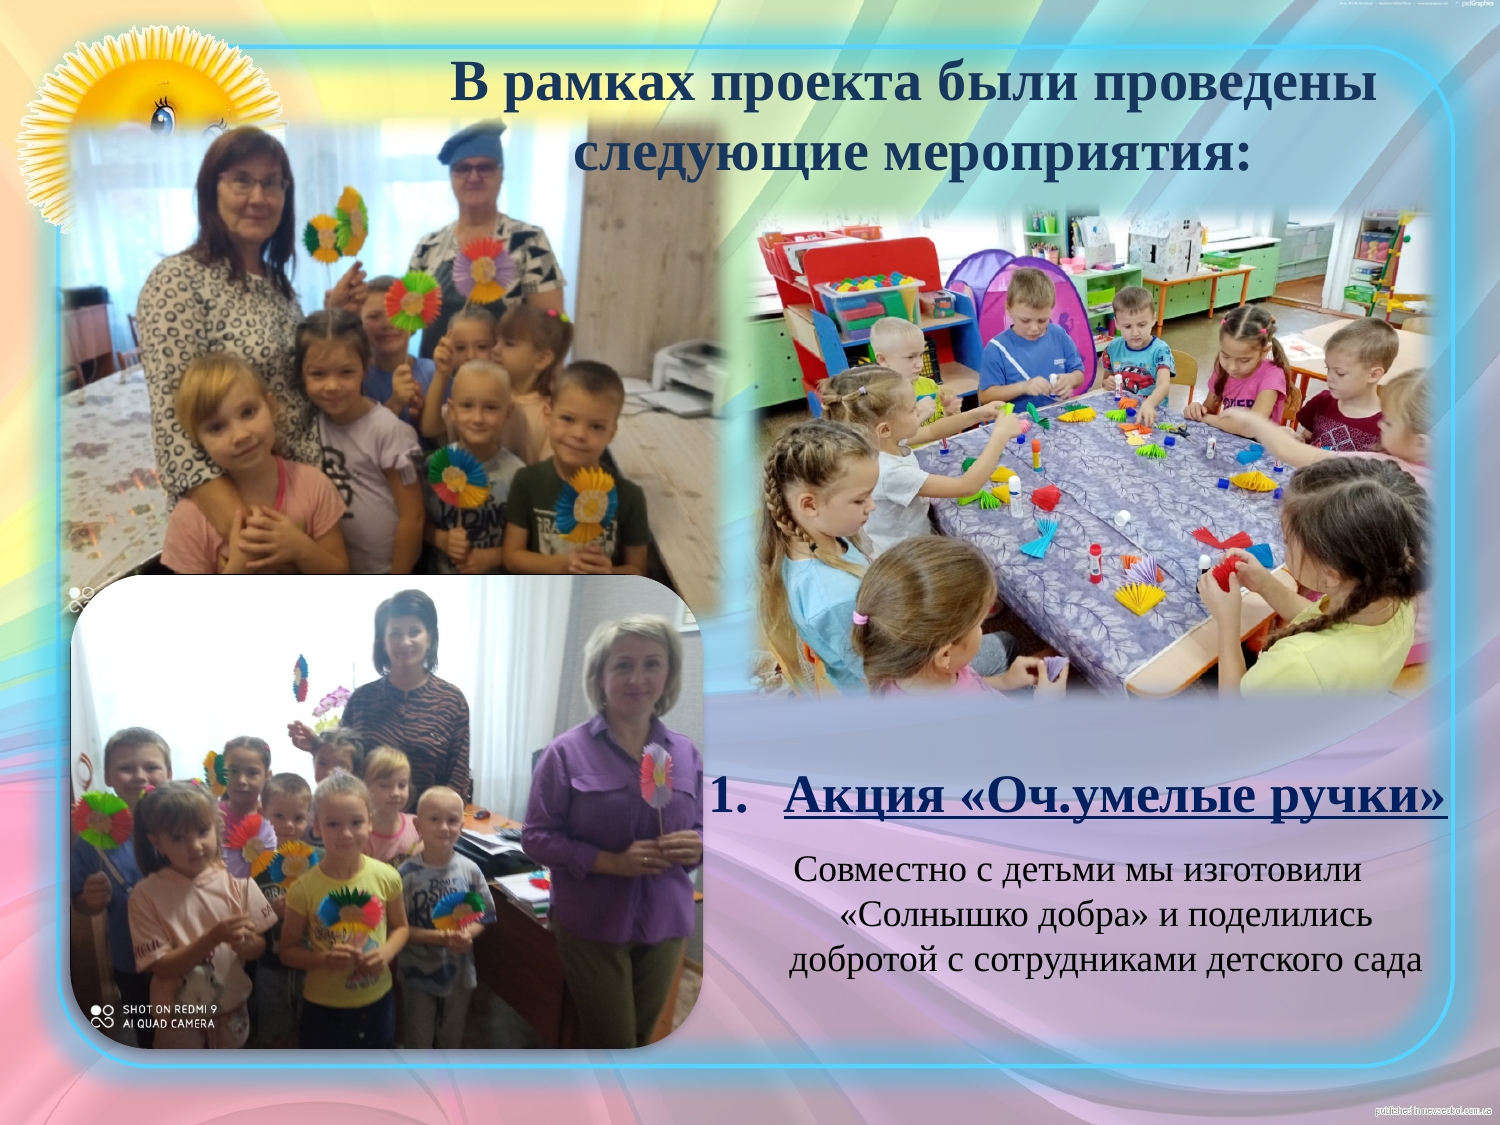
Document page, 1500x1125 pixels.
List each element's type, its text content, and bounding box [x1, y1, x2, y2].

text_box Акция «Оч.умелые ручки» Совместно с детьми мы изготовили «Солнышко добра» и поделились добротой с сотрудниками детского сада [707, 751, 1465, 986]
picture [11, 11, 1442, 1050]
text_box В рамках проекта были проведены следующие мероприятия: [328, 35, 1500, 190]
